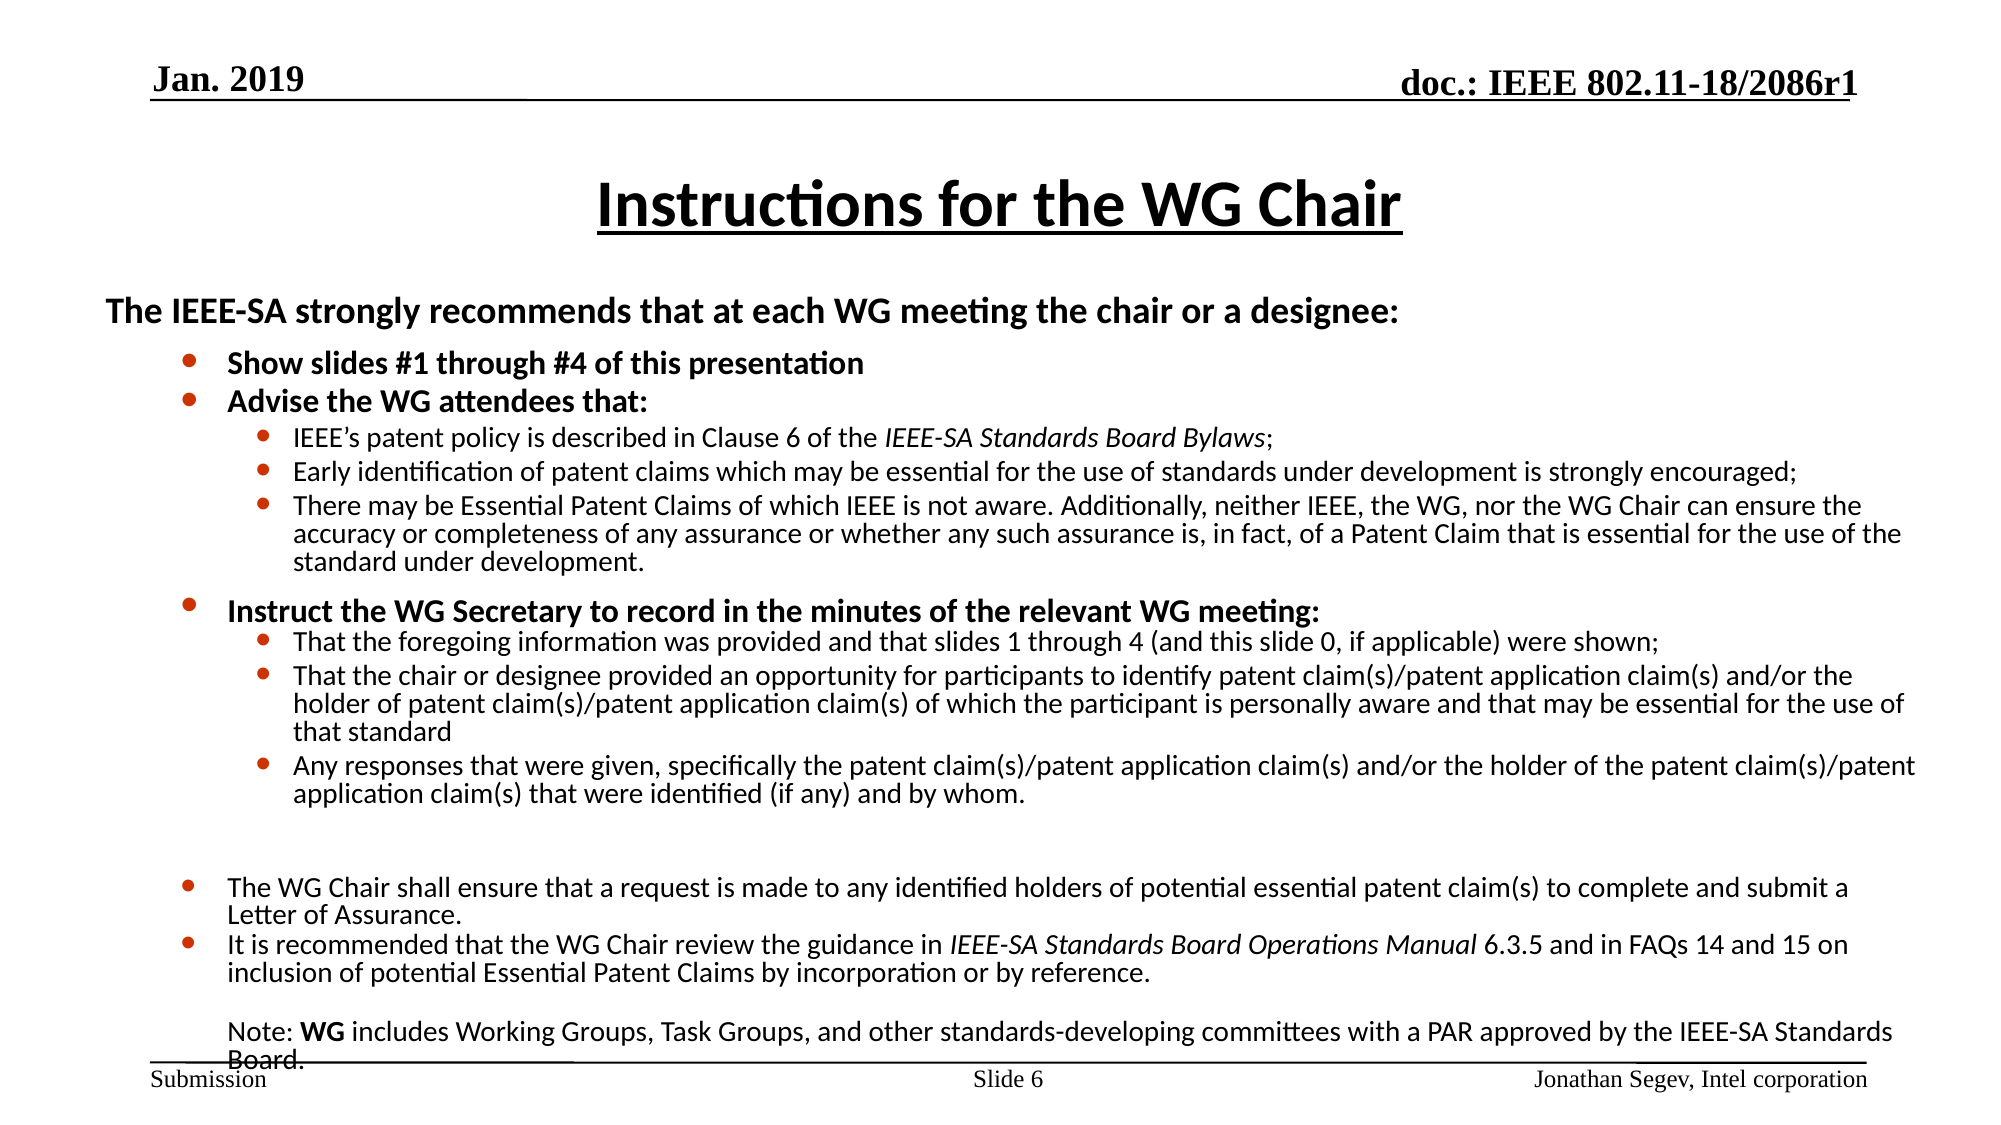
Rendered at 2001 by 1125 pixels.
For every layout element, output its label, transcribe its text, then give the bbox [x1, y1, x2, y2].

list The IEEE-SA strongly recommends that at each WG meeting the chair or a designee: Show slides #1 through #4 of this presentation Advise the WG attendees that: IEEE’s patent policy is described in Clause 6 of the IEEE-SA Standards Board Bylaws; Early identification of patent claims which may be essential for the use of standards under development is strongly encouraged; There may be Essential Patent Claims of which IEEE is not aware. Additionally, neither IEEE, the WG, nor the WG Chair can ensure the accuracy or completeness of any assurance or whether any such assurance is, in fact, of a Patent Claim that is essential for the use of the standard under development. Instruct the WG Secretary to record in the minutes of the relevant WG meeting: That the foregoing information was provided and that slides 1 through 4 (and this slide 0, if applicable) were shown; That the chair or designee provided an opportunity for participants to identify patent claim(s)/patent application claim(s) and/or the holder of patent claim(s)/patent application claim(s) of which the participant is personally aware and that may be essential for the use of that standard Any responses that were given, specifically the patent claim(s)/patent application claim(s) and/or the holder of the patent claim(s)/patent application claim(s) that were identified (if any) and by whom. The WG Chair shall ensure that a request is made to any identified holders of potential essential patent claim(s) to complete and submit a Letter of Assurance. It is recommended that the WG Chair review the guidance in IEEE-SA Standards Board Operations Manual 6.3.5 and in FAQs 14 and 15 on inclusion of potential Essential Patent Claims by incorporation or by reference. Note: WG includes Working Groups, Task Groups, and other standards-developing committees with a PAR approved by the IEEE-SA Standards Board. [90, 286, 1934, 1000]
slide_number Slide 6 [950, 1061, 1067, 1123]
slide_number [152, 54, 563, 100]
footer Jonathan Segev, Intel corporation [1171, 1061, 1869, 1093]
title Instructions for the WG Chair [149, 112, 1850, 286]
